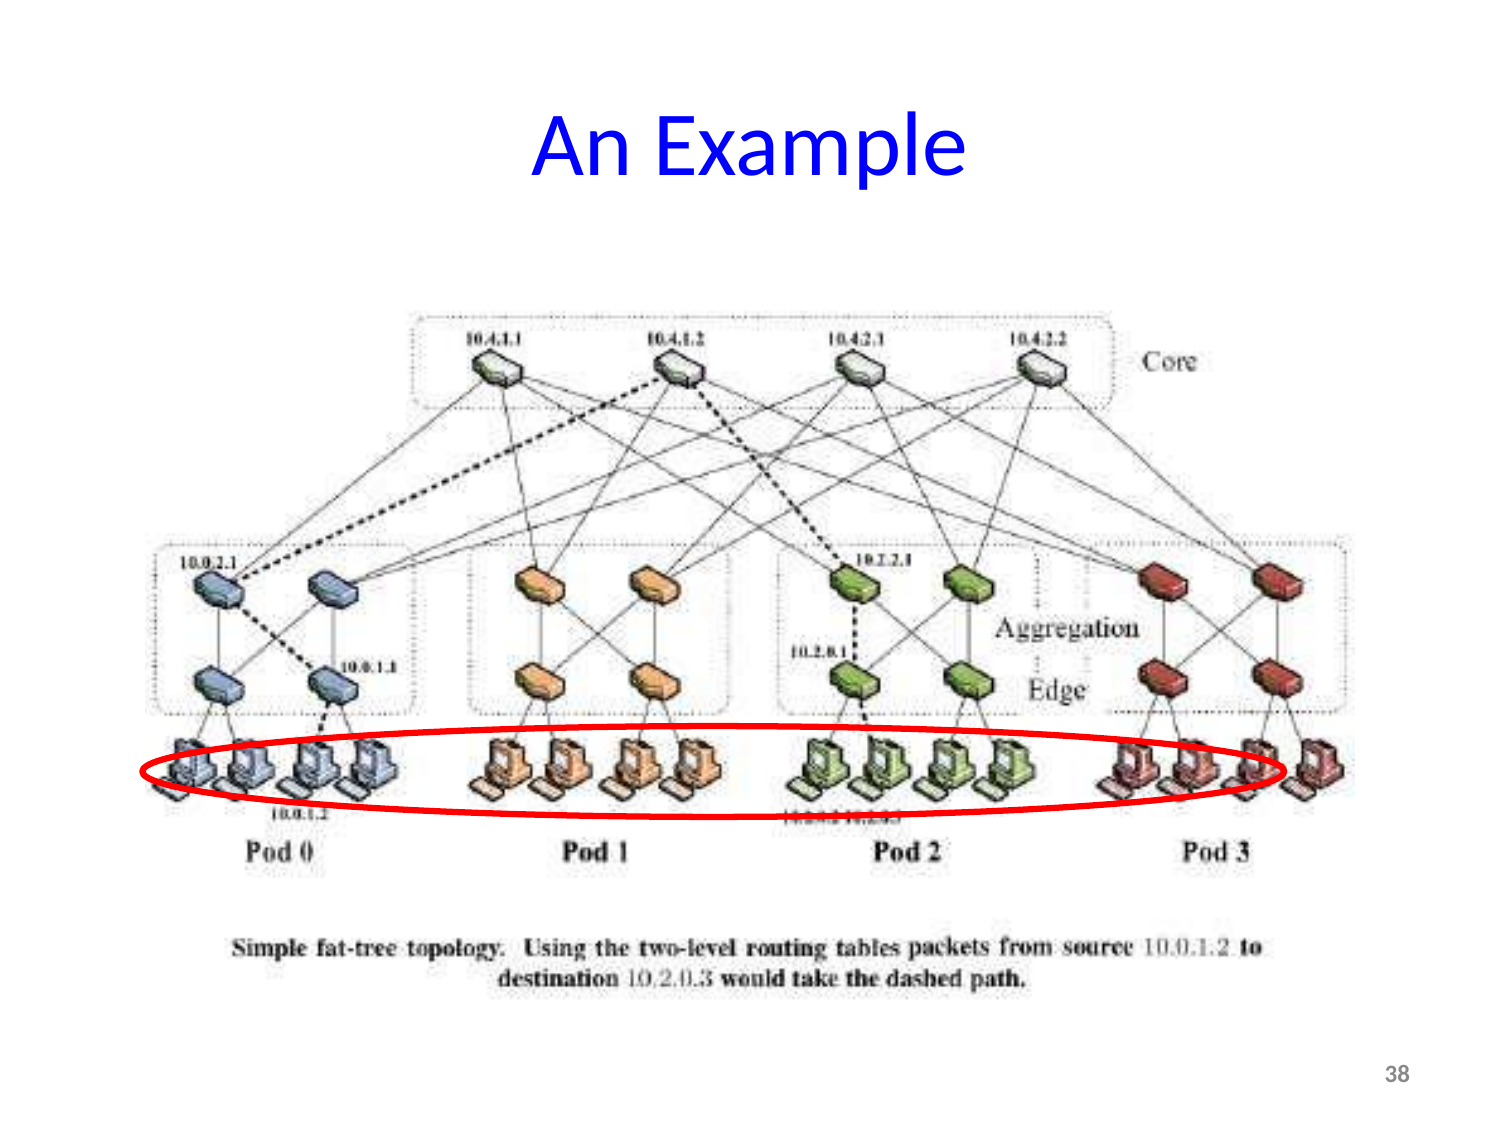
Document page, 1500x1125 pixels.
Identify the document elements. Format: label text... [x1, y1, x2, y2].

slide_number 38 [1074, 1042, 1425, 1103]
text_box [145, 272, 1355, 1011]
text_box [142, 726, 1285, 817]
title An Example [74, 44, 1426, 233]
